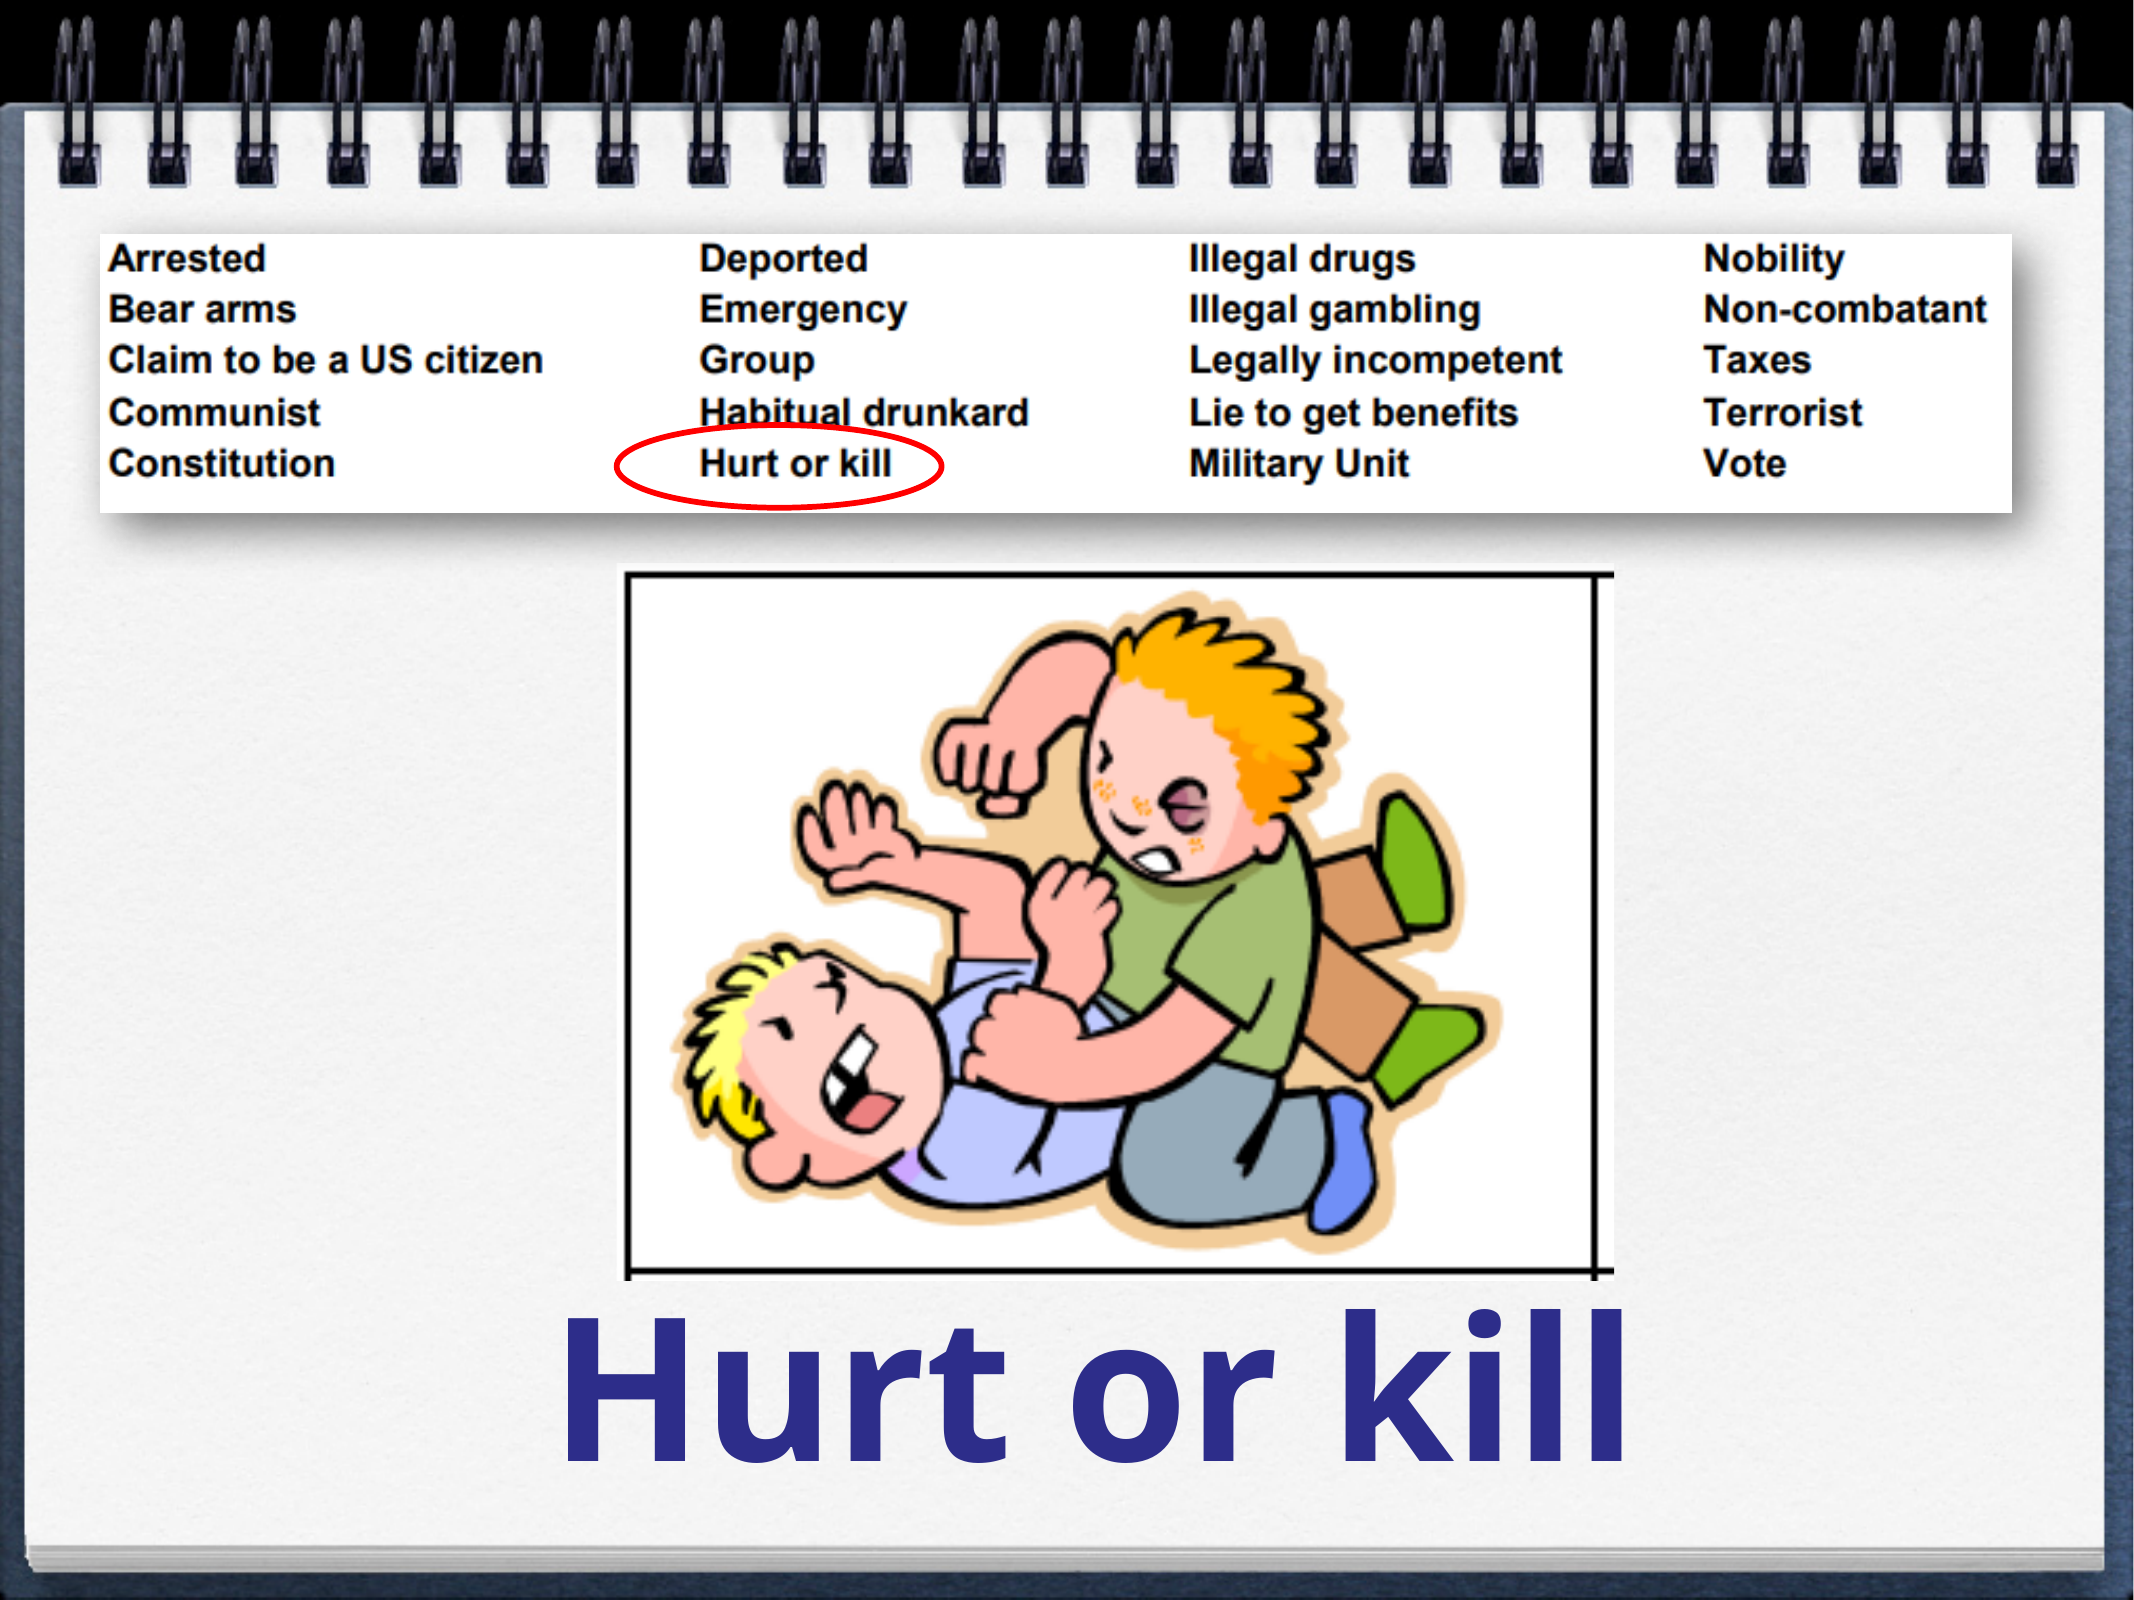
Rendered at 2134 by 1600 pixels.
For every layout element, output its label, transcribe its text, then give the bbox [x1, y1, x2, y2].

text_box Hurt or kill [535, 1253, 1653, 1509]
picture [0, 0, 2134, 1600]
